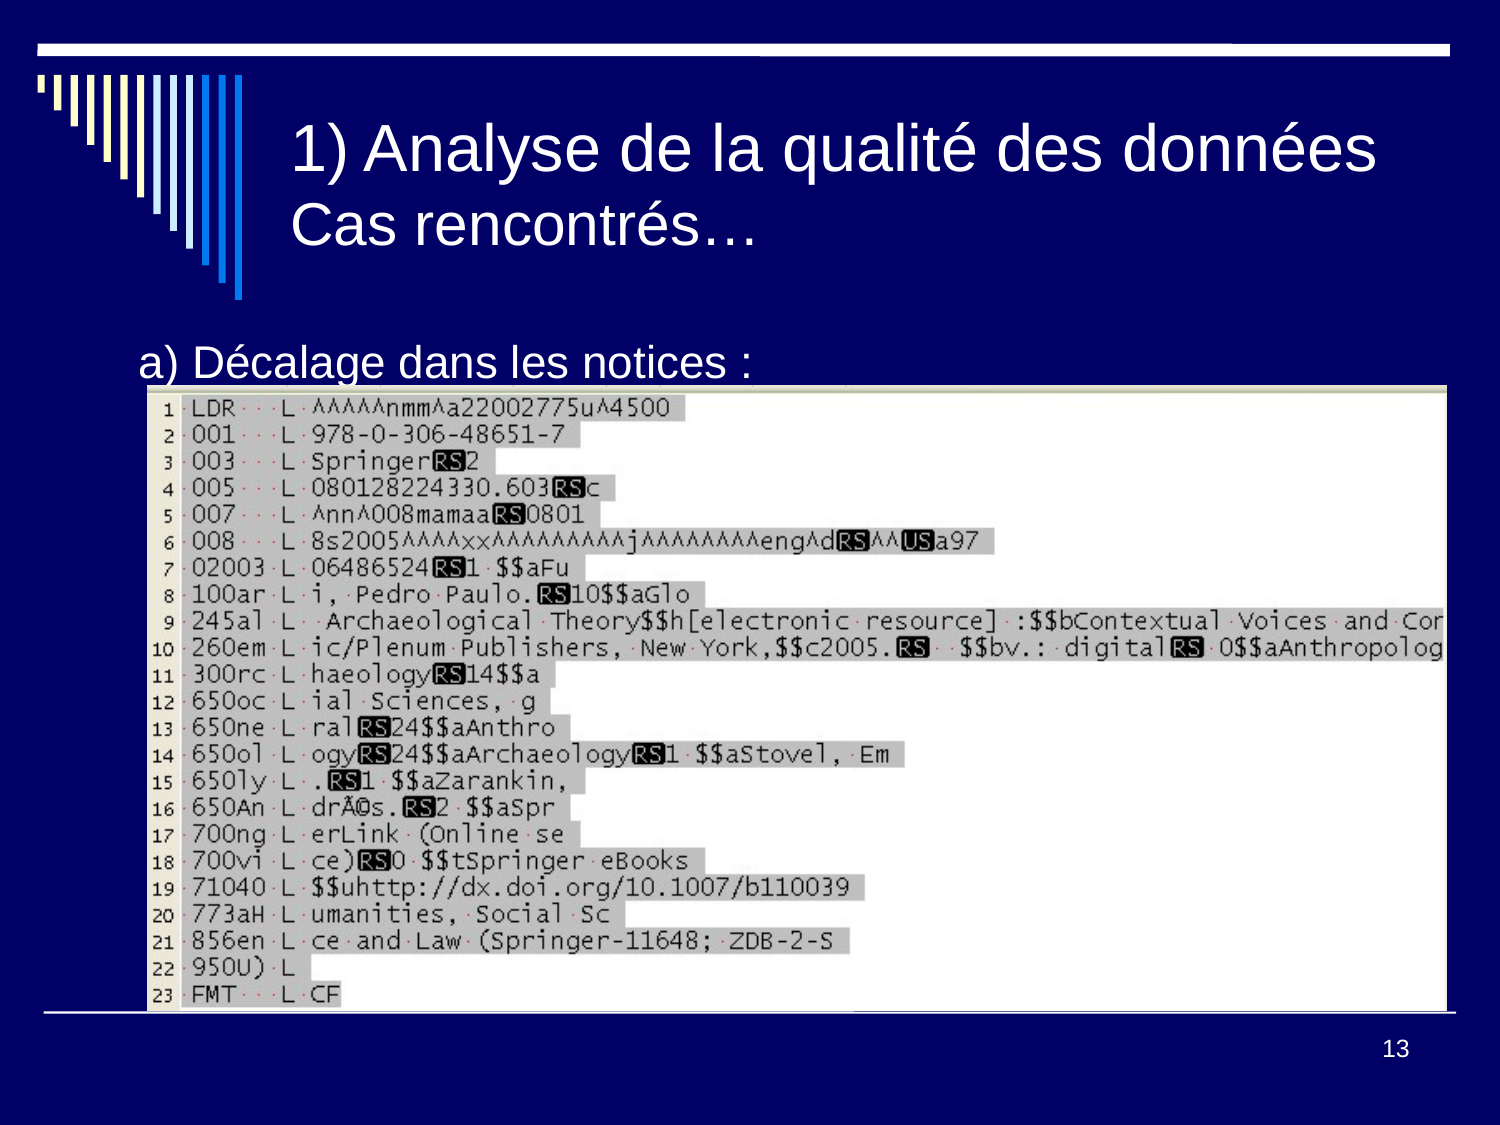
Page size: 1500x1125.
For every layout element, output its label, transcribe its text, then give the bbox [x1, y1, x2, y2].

title 1) Analyse de la qualité des données Cas rencontrés… [275, 75, 1425, 288]
list a) Décalage dans les notices : [123, 324, 1270, 1000]
picture [147, 385, 1447, 1011]
slide_number 13 [1074, 1025, 1425, 1100]
